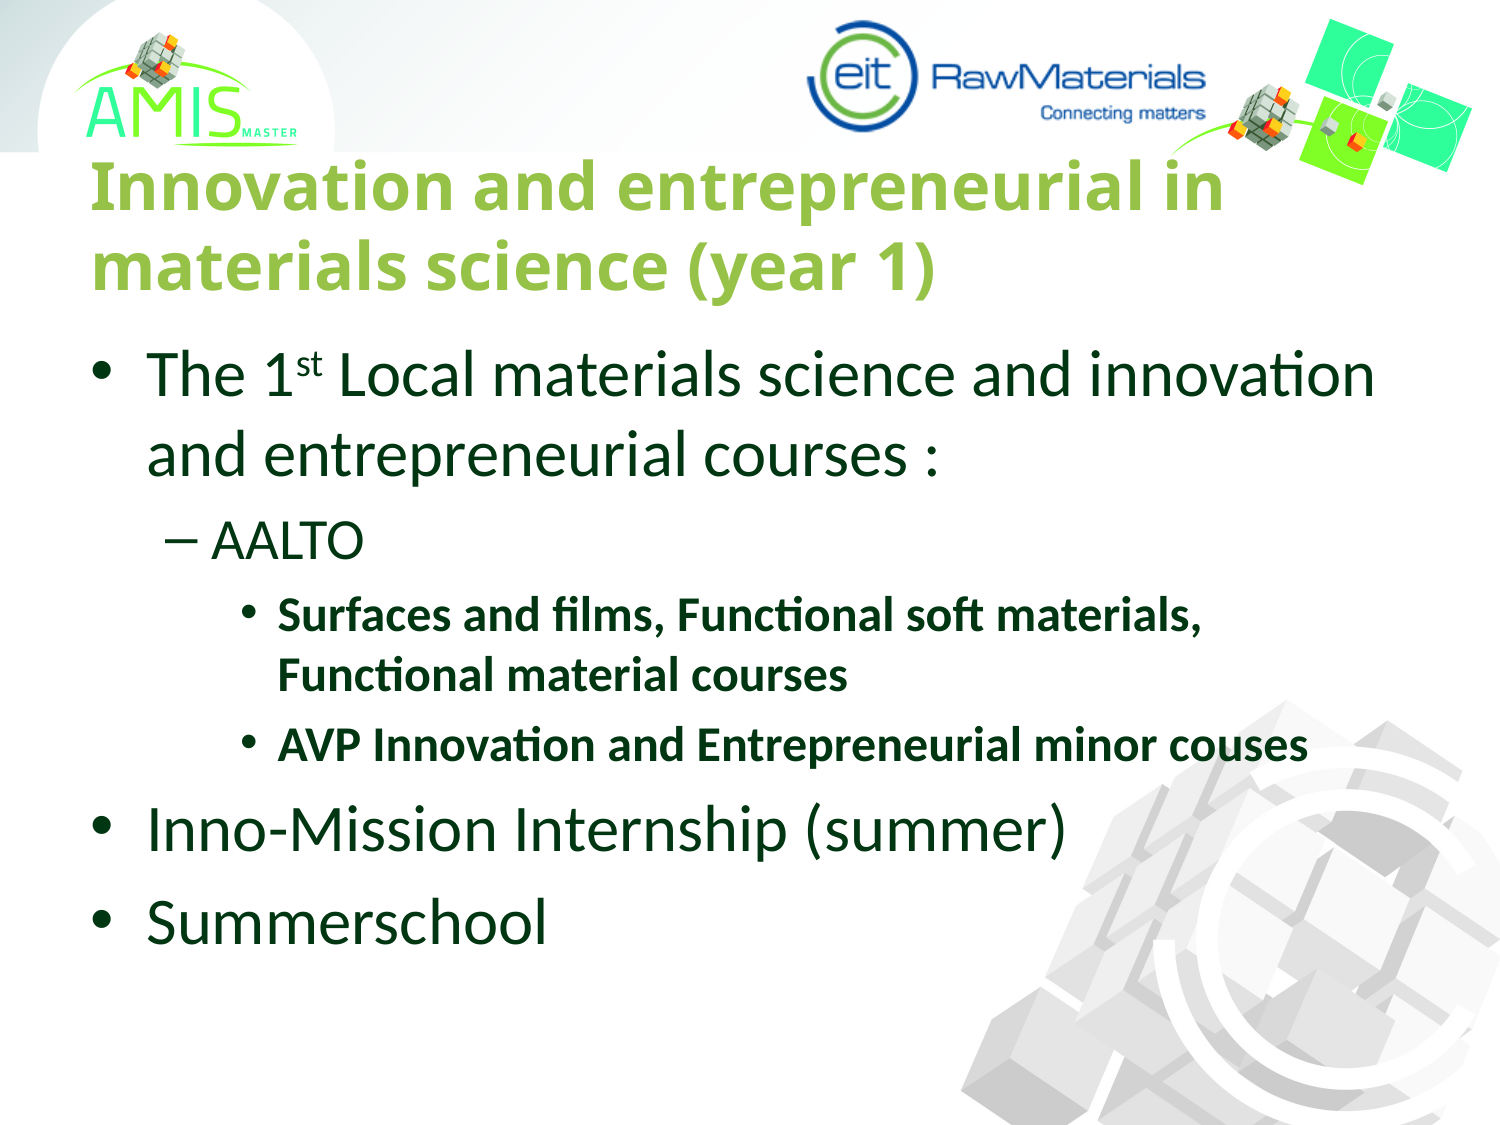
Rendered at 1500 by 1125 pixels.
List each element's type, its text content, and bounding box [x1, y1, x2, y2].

title Innovation and entrepreneurial in materials science (year 1) [75, 185, 1425, 263]
picture [0, 0, 1500, 1125]
list The 1st Local materials science and innovation and entrepreneurial courses : AALTO Surfaces and films, Functional soft materials, Functional material courses AVP Innovation and Entrepreneurial minor couses Inno-Mission Internship (summer) Summerschool [75, 321, 1425, 1065]
